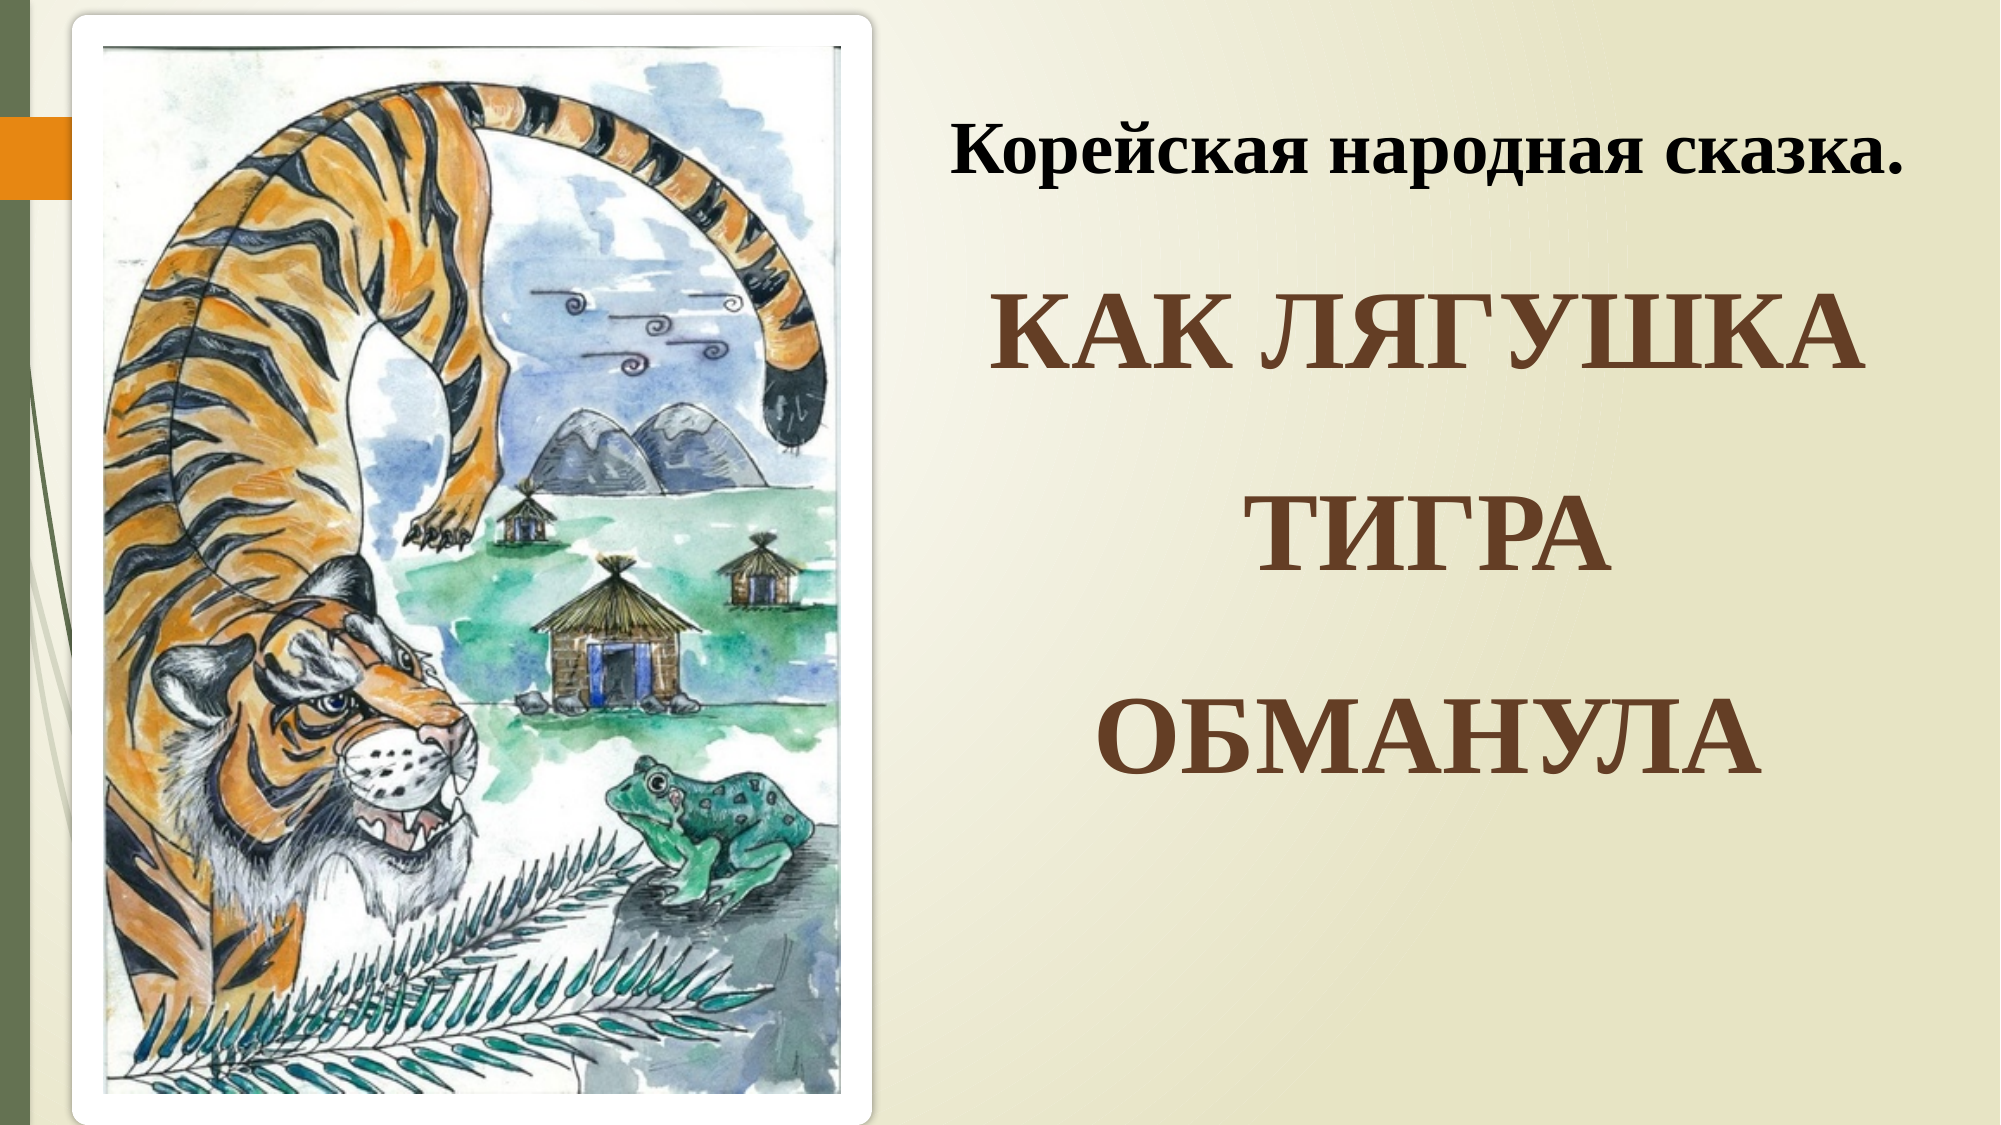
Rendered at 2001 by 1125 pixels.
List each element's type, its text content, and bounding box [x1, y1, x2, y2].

title Корейская народная сказка. КАК ЛЯГУШКА ТИГРА ОБМАНУЛА [901, 45, 1956, 964]
picture [103, 45, 842, 1095]
